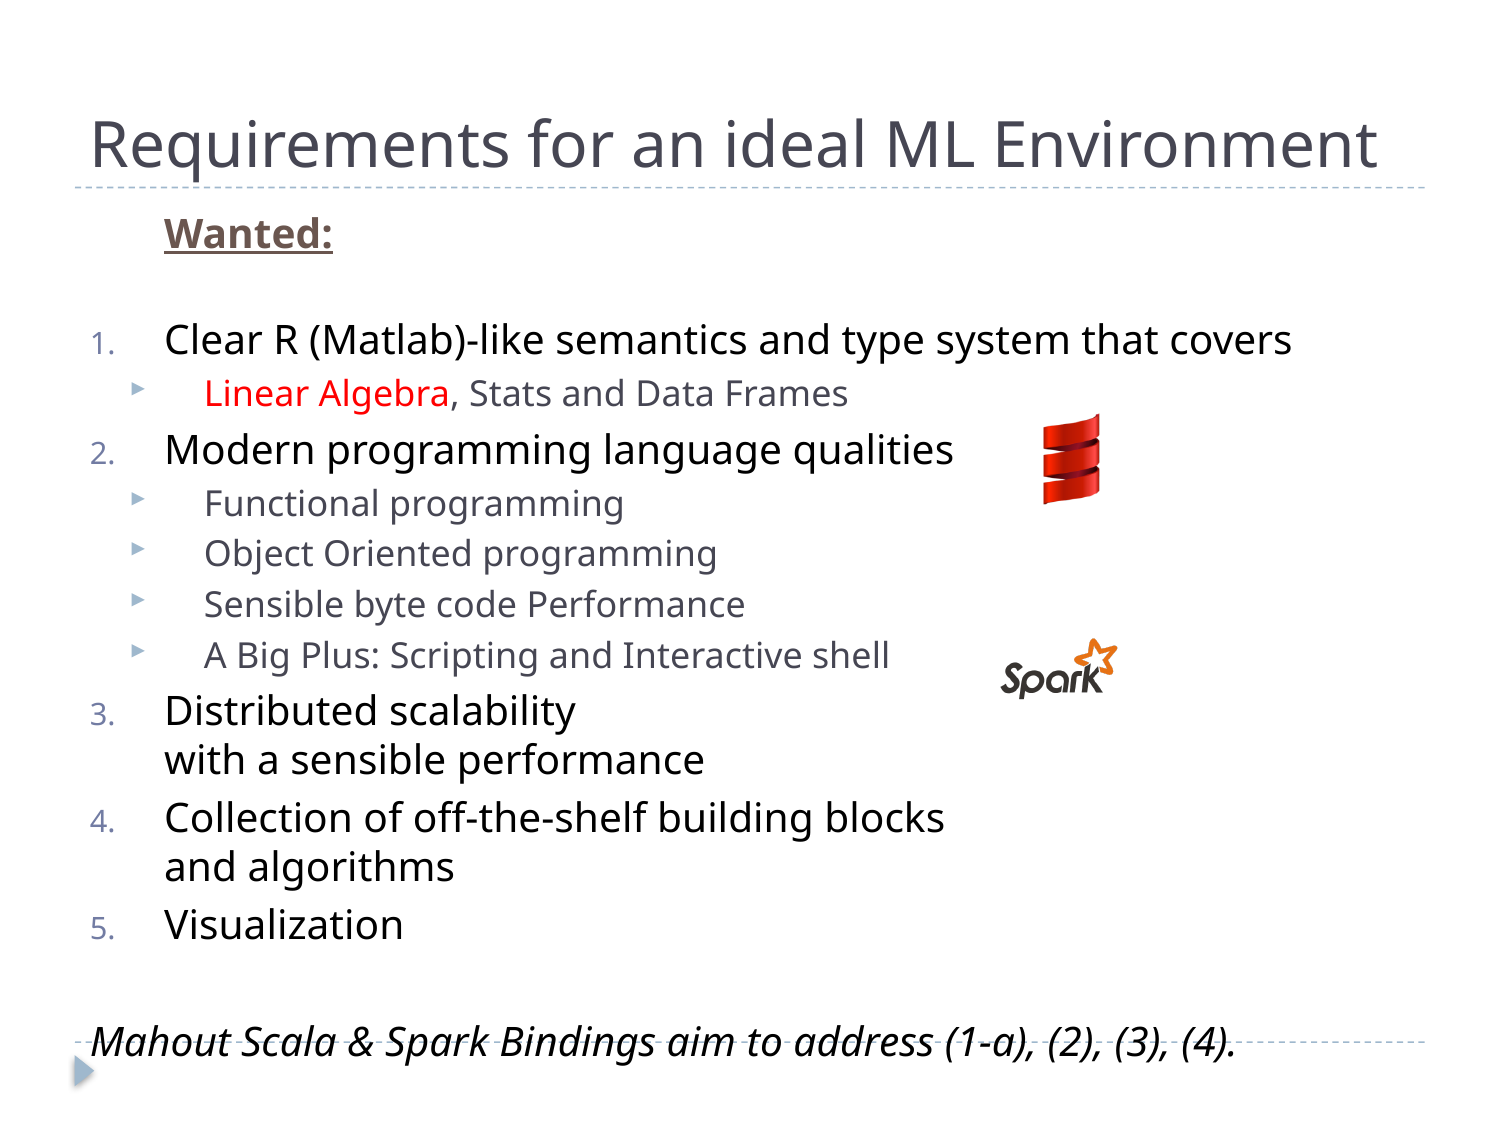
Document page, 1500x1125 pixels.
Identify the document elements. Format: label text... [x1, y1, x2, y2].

list Wanted: Clear R (Matlab)-like semantics and type system that covers Linear Algebra, Stats and Data Frames Modern programming language qualities Functional programming Object Oriented programming Sensible byte code Performance A Big Plus: Scripting and Interactive shell Distributed scalability with a sensible performance Collection of off-the-shelf building blocks and algorithms Visualization Mahout Scala & Spark Bindings aim to address (1-a), (2), (3), (4). [75, 200, 1425, 1075]
picture [999, 637, 1118, 701]
title Requirements for an ideal ML Environment [75, 24, 1425, 188]
picture [1037, 412, 1101, 505]
